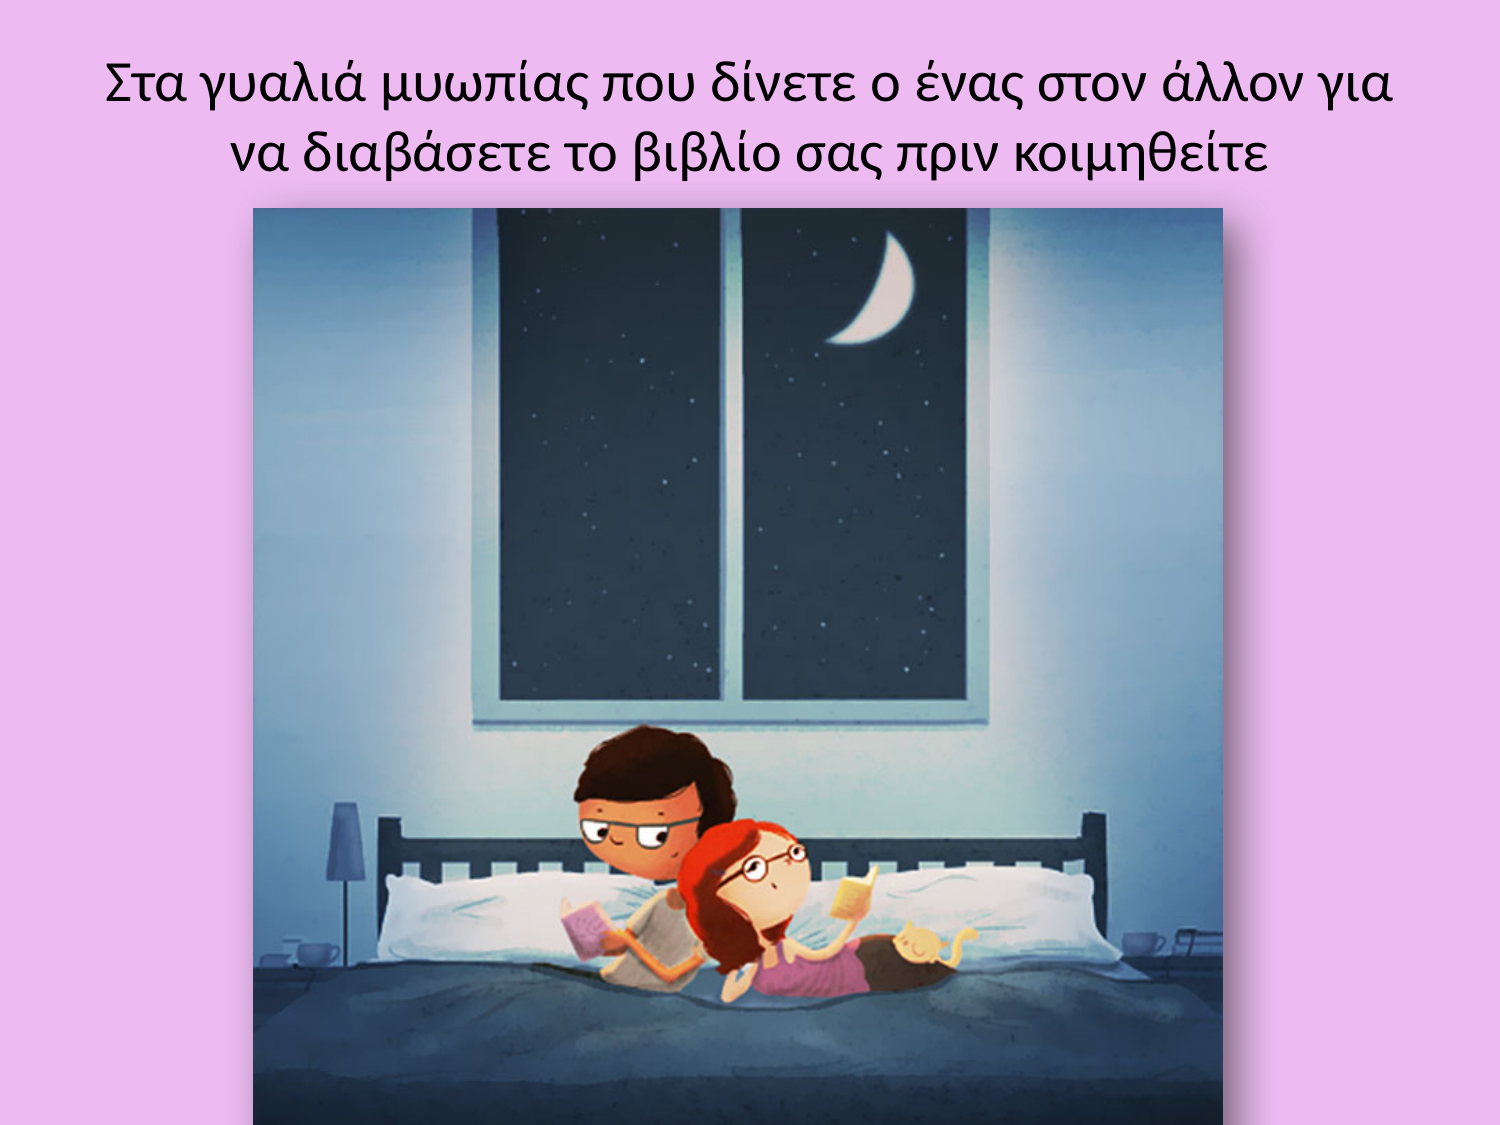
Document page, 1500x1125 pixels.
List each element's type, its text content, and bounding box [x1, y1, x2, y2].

picture [253, 207, 1223, 1125]
title Στα γυαλιά μυωπίας που δίνετε ο ένας στον άλλον για να διαβάσετε το βιβλίο σας πριν κοιμηθείτε [75, 19, 1425, 207]
